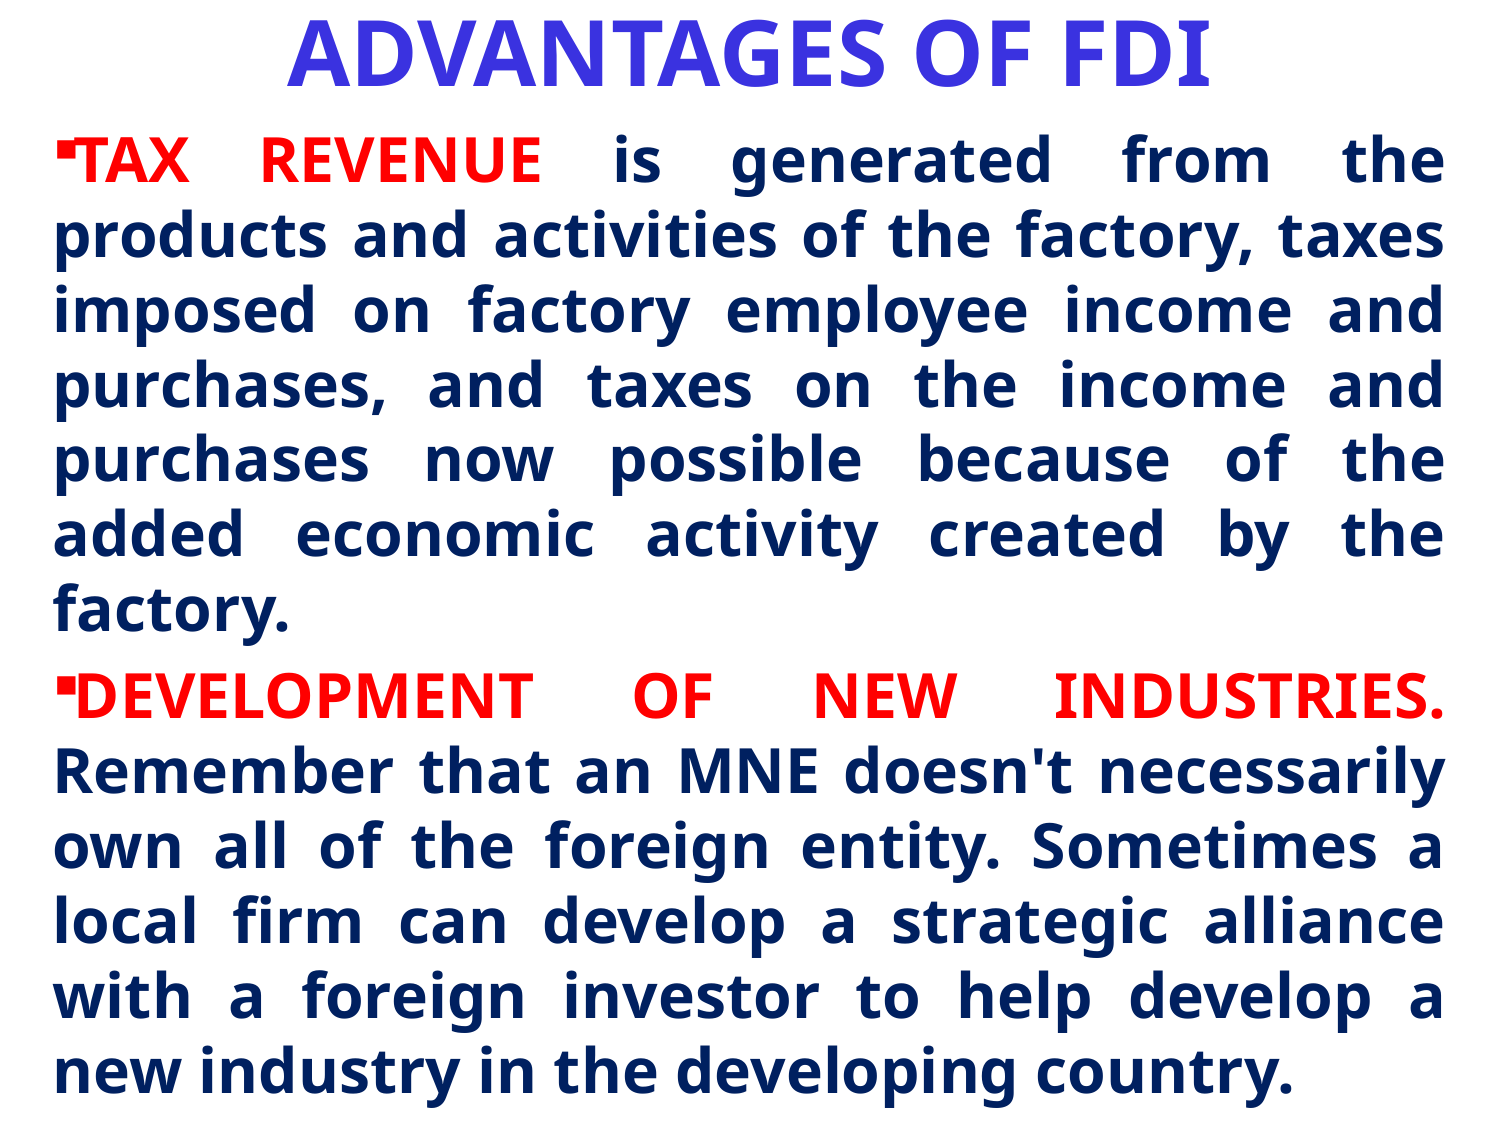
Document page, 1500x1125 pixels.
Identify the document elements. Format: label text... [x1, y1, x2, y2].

title ADVANTAGES OF FDI [0, 0, 1500, 100]
subtitle TAX REVENUE is generated from the products and activities of the factory, taxes imposed on factory employee income and purchases, and taxes on the income and purchases now possible because of the added economic activity created by the factory. DEVELOPMENT OF NEW INDUSTRIES. Remember that an MNE doesn't necessarily own all of the foreign entity. Sometimes a local firm can develop a strategic alliance with a foreign investor to help develop a new industry in the developing country. [37, 112, 1463, 1125]
